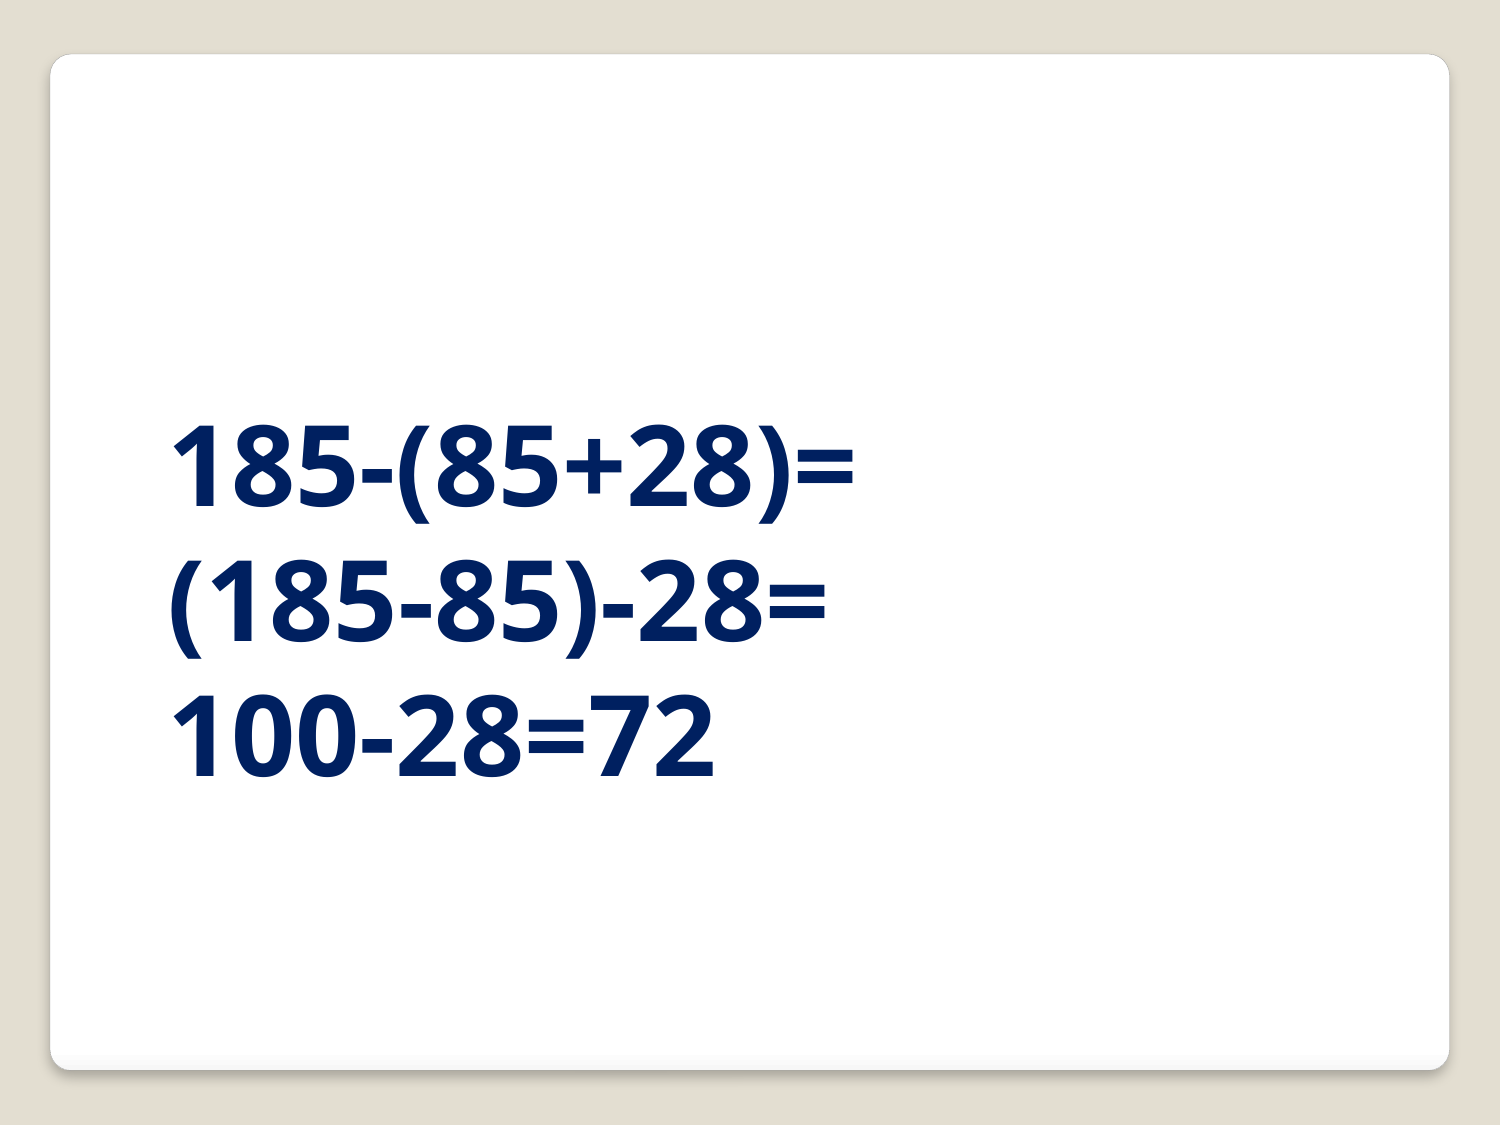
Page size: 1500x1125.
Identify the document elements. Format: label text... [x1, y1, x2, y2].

text_box 185-(85+28)= (185-85)-28= 100-28=72 [152, 386, 1430, 807]
